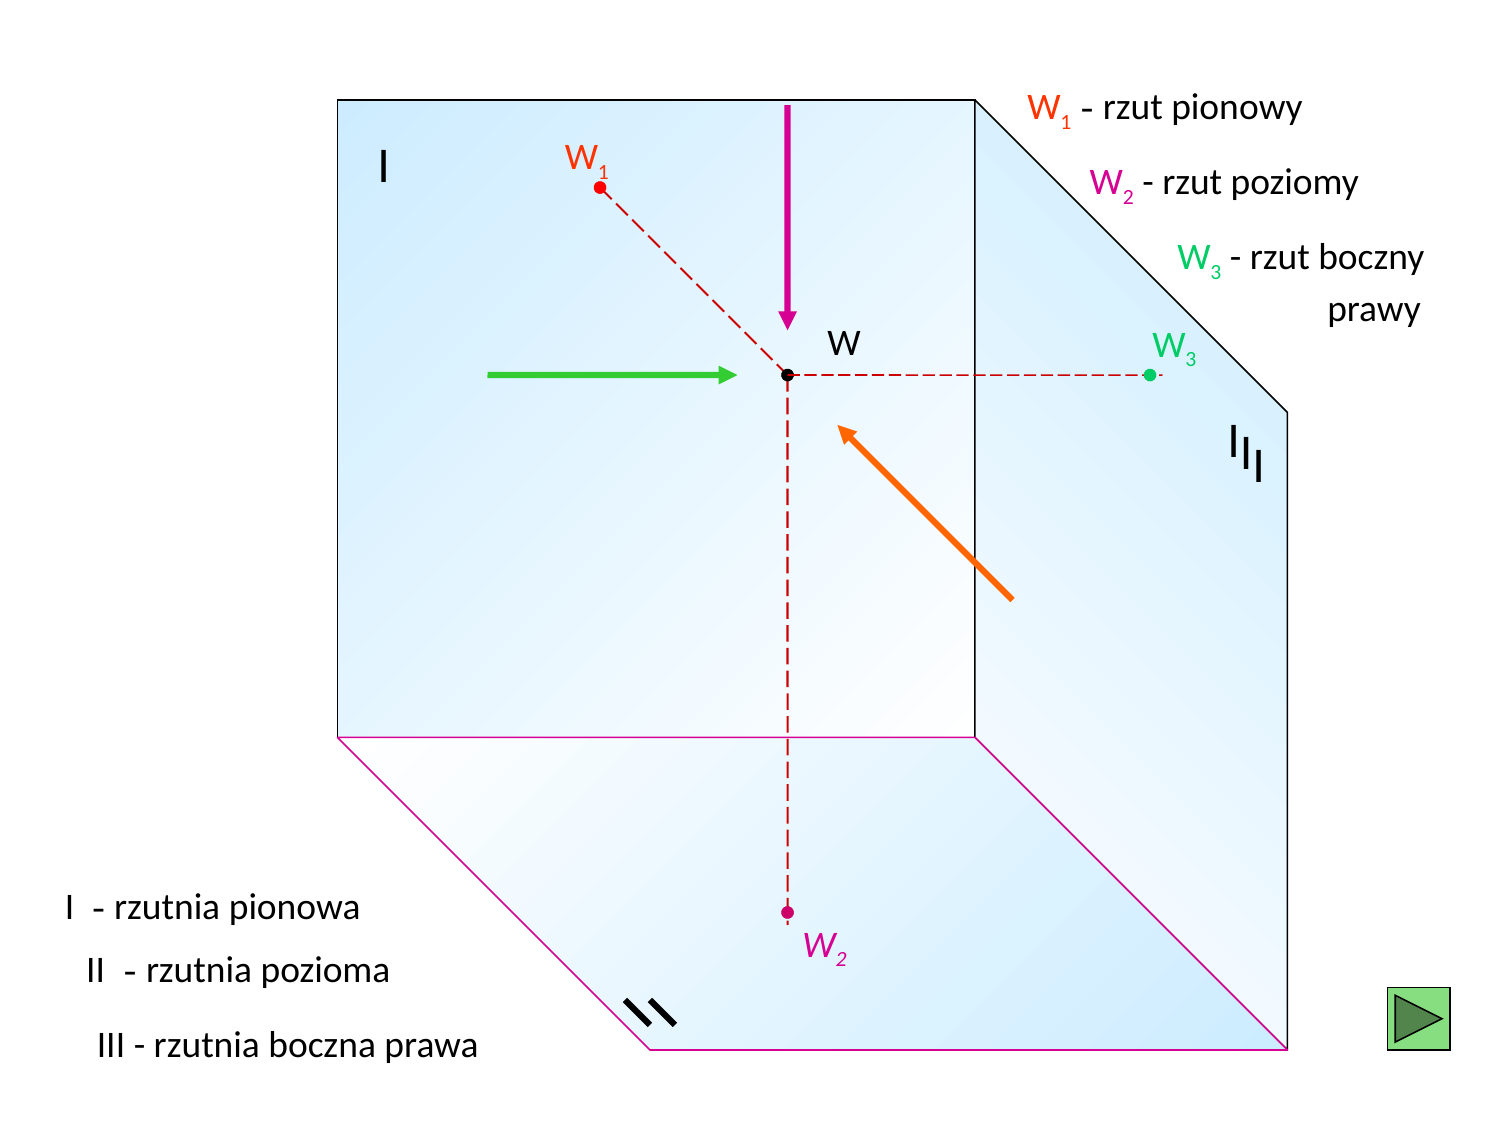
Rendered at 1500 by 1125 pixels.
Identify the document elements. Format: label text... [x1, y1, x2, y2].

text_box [337, 99, 973, 736]
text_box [596, 189, 787, 387]
text_box III - rzutnia boczna prawa [82, 1012, 494, 1073]
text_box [788, 376, 972, 737]
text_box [974, 99, 1288, 737]
text_box II - rzutnia pozioma [71, 937, 332, 998]
text_box [1387, 987, 1450, 1050]
text_box I - rzutnia pionowa [49, 874, 332, 935]
text_box W2 - rzut poziomy [1291, 149, 1463, 216]
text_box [337, 737, 1288, 1051]
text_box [599, 187, 788, 376]
text_box W1 - rzut pionowy [1012, 74, 1475, 141]
text_box W3 - rzut boczny prawy [1291, 224, 1488, 336]
